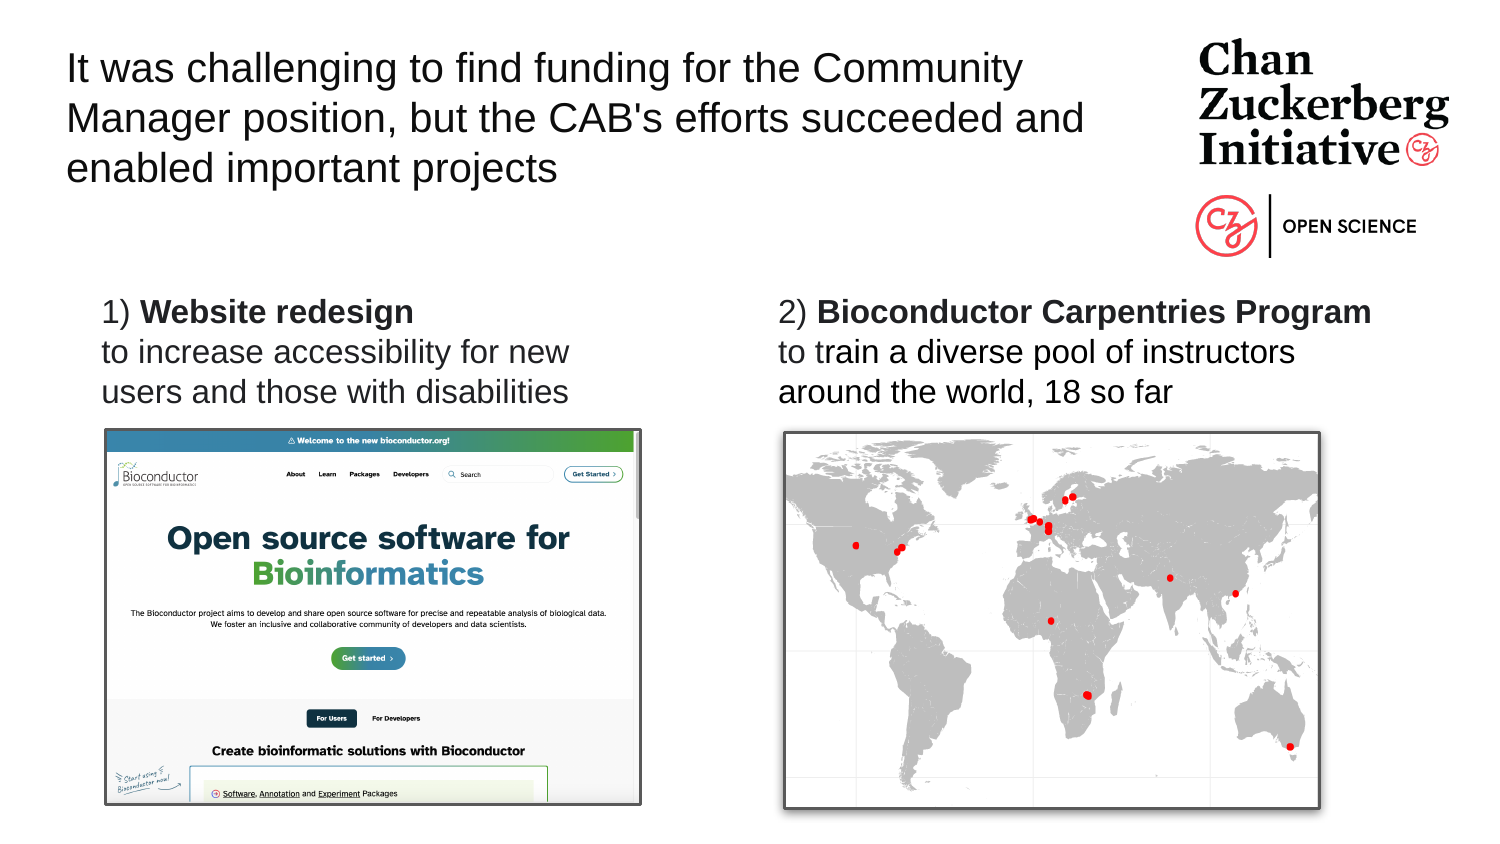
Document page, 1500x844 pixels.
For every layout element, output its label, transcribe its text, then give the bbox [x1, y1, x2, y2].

title 1) Website redesign to increase accessibility for new users and those with disabilities [86, 275, 649, 440]
title It was challenging to find funding for the Community Manager position, but the CAB's efforts succeeded and enabled important projects [51, 26, 1179, 121]
picture [106, 430, 639, 804]
title 2) Bioconductor Carpentries Program to train a diverse pool of instructors around the world, 18 so far [763, 275, 1416, 440]
picture [785, 434, 1318, 808]
picture [1174, 38, 1450, 294]
